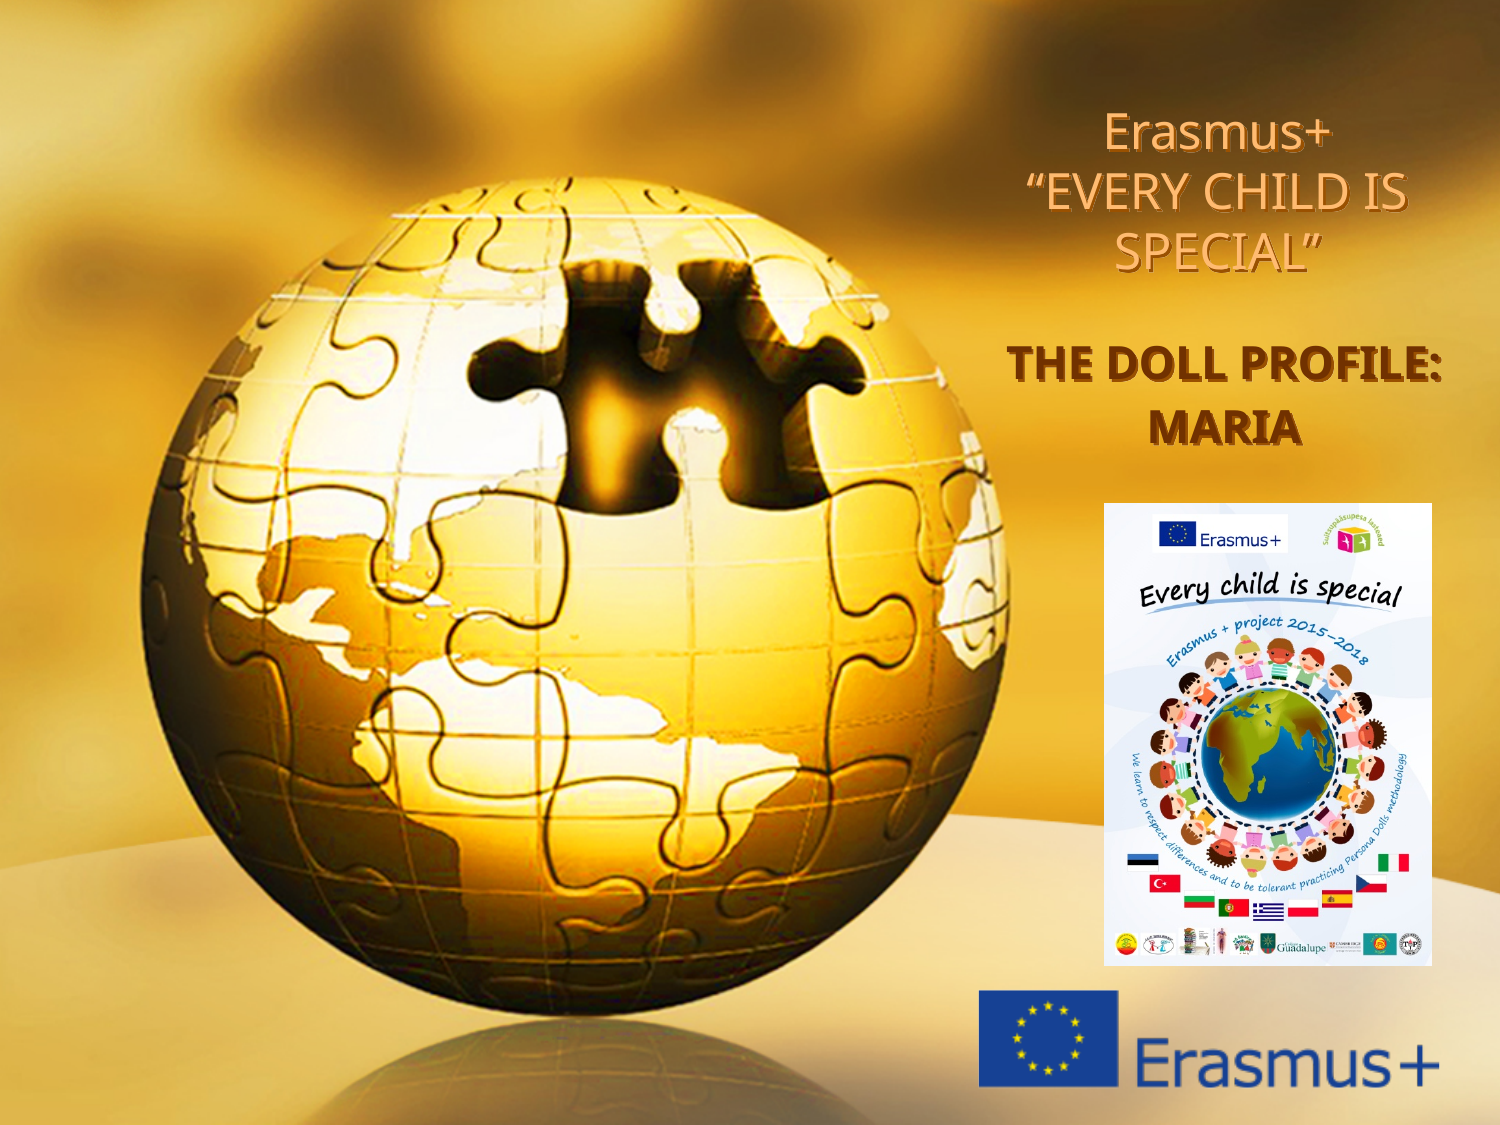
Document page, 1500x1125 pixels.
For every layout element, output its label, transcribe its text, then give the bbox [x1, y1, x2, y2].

title Erasmus+ “EVERY CHILD IS SPECIAL” [948, 62, 1487, 318]
subtitle THE DOLL PROFILE: MARIA [985, 326, 1462, 481]
picture [0, 0, 1500, 1125]
